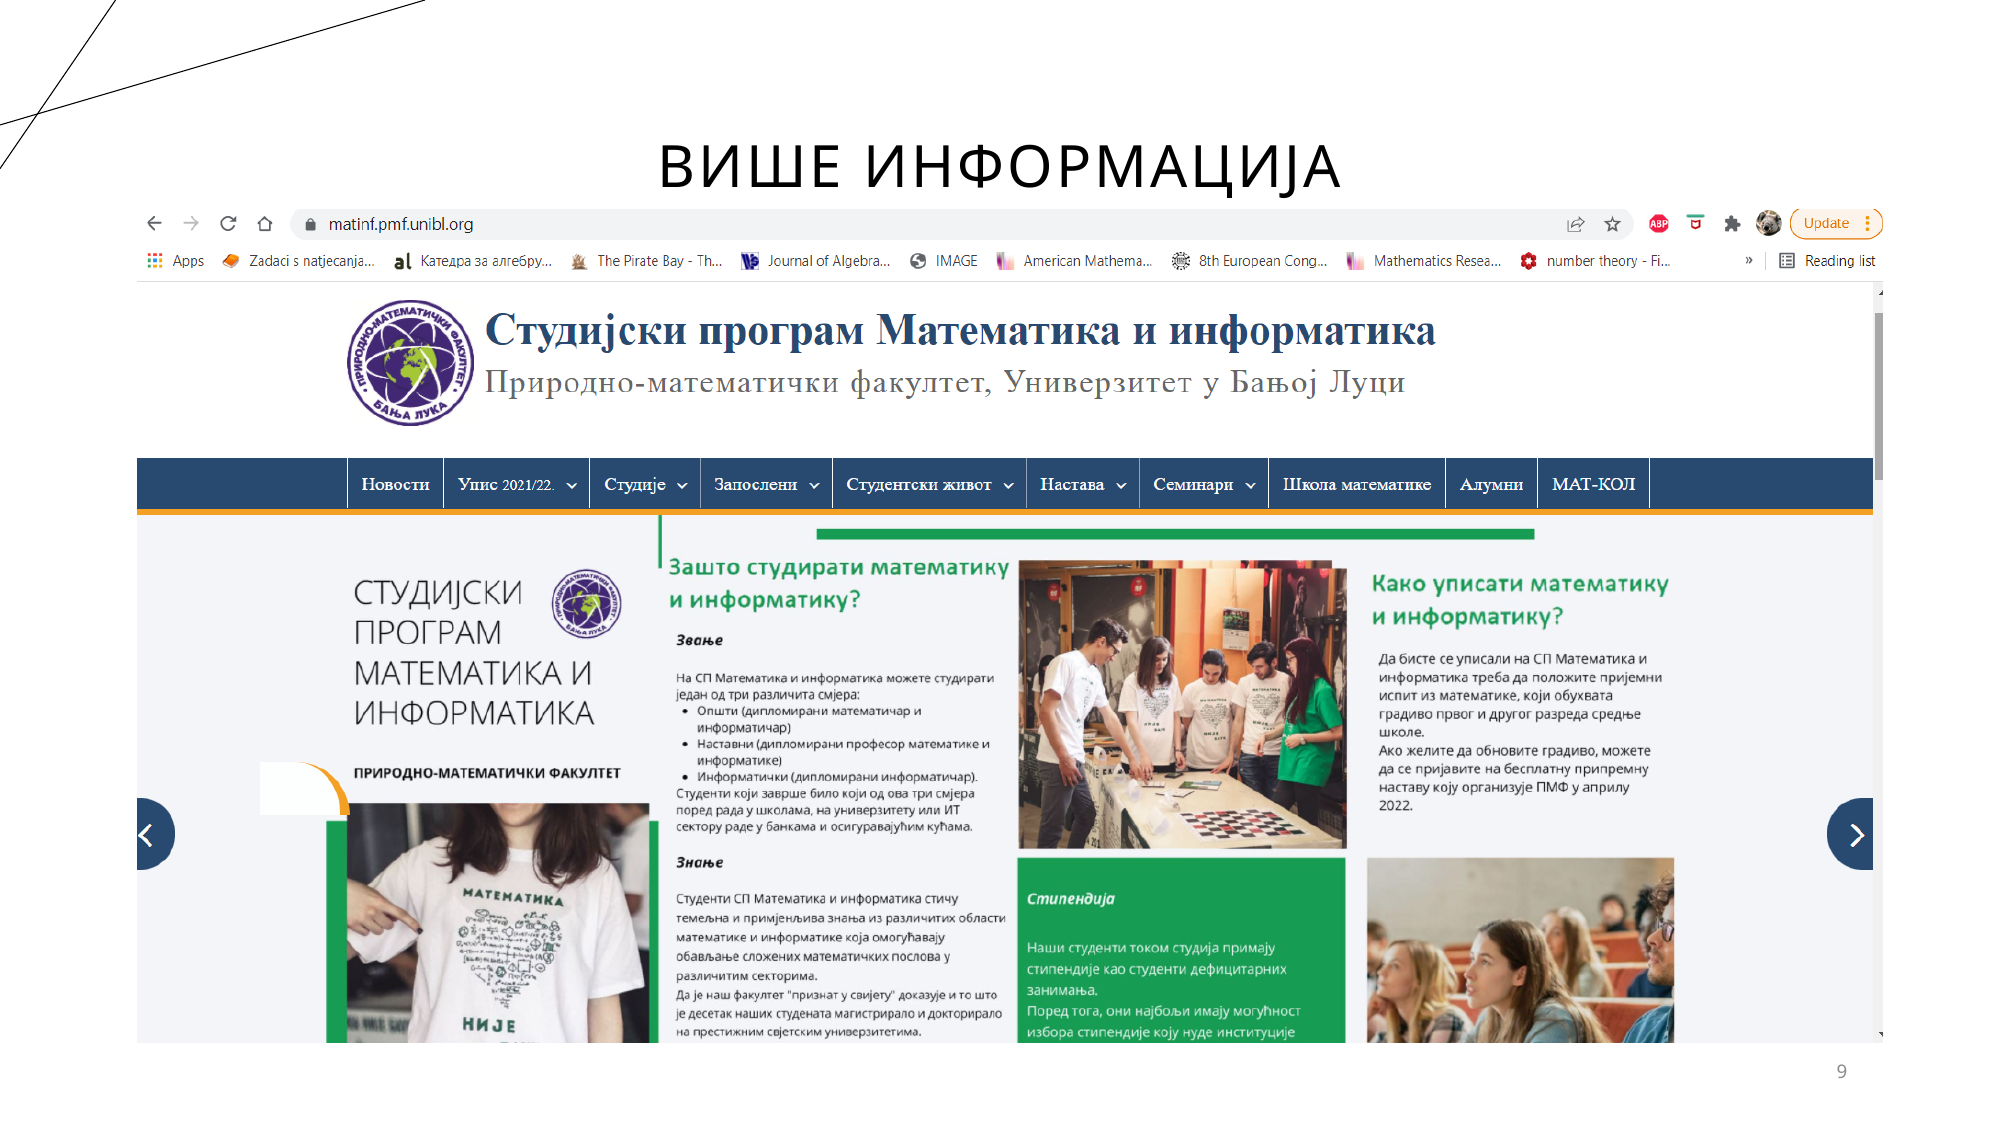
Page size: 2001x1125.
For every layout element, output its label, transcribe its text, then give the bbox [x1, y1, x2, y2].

title ВИШЕ ИНФОРМАЦИЈА [137, 59, 1863, 209]
slide_number 9 [1412, 1043, 1863, 1103]
picture [137, 209, 1883, 1043]
